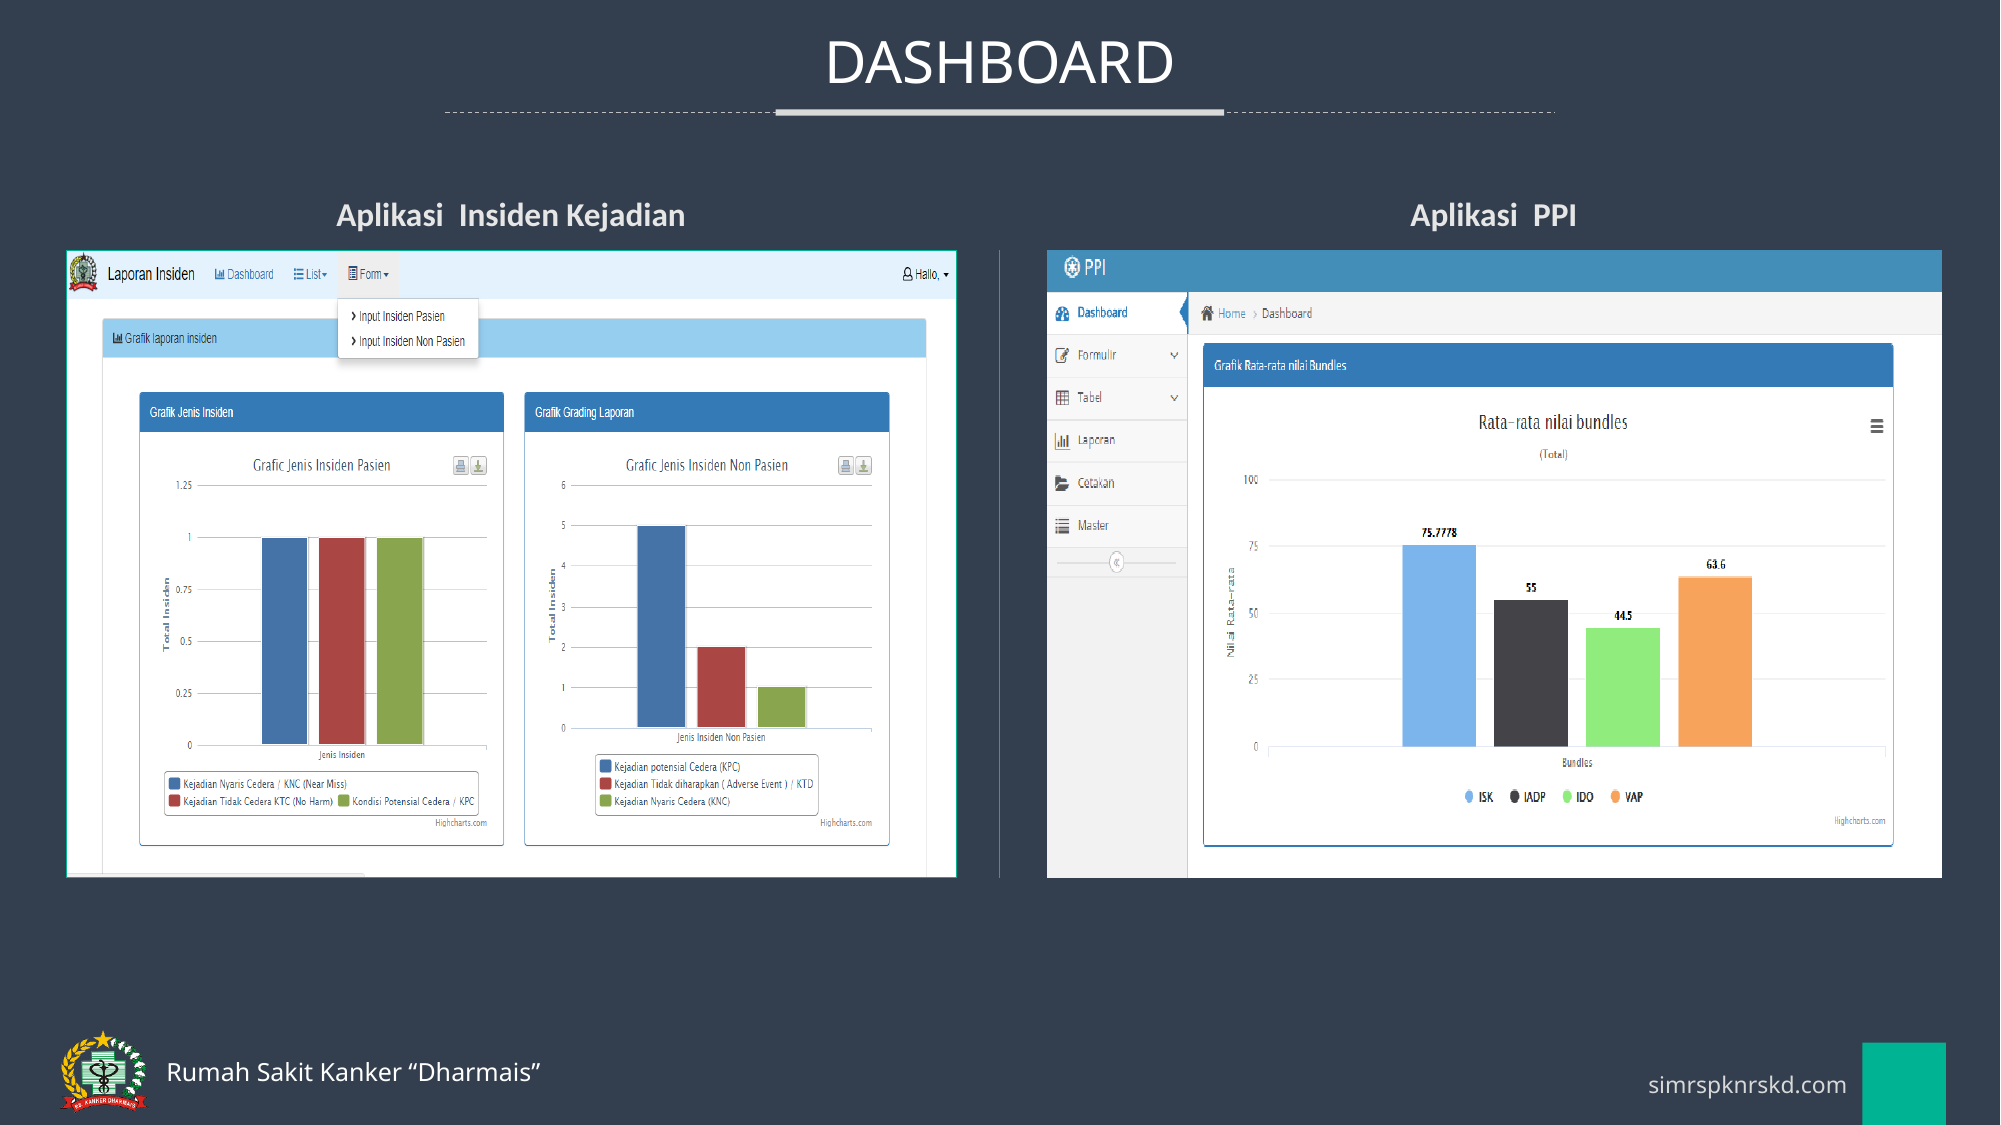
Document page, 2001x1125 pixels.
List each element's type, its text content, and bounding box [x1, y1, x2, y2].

text_box DASHBOARD [286, 18, 1714, 104]
picture [65, 250, 957, 878]
text_box Aplikasi PPI [1395, 185, 1593, 240]
text_box Aplikasi Insiden Kejadian [321, 185, 702, 241]
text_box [445, 109, 1555, 116]
picture [1047, 250, 1942, 878]
picture [35, 1022, 172, 1125]
